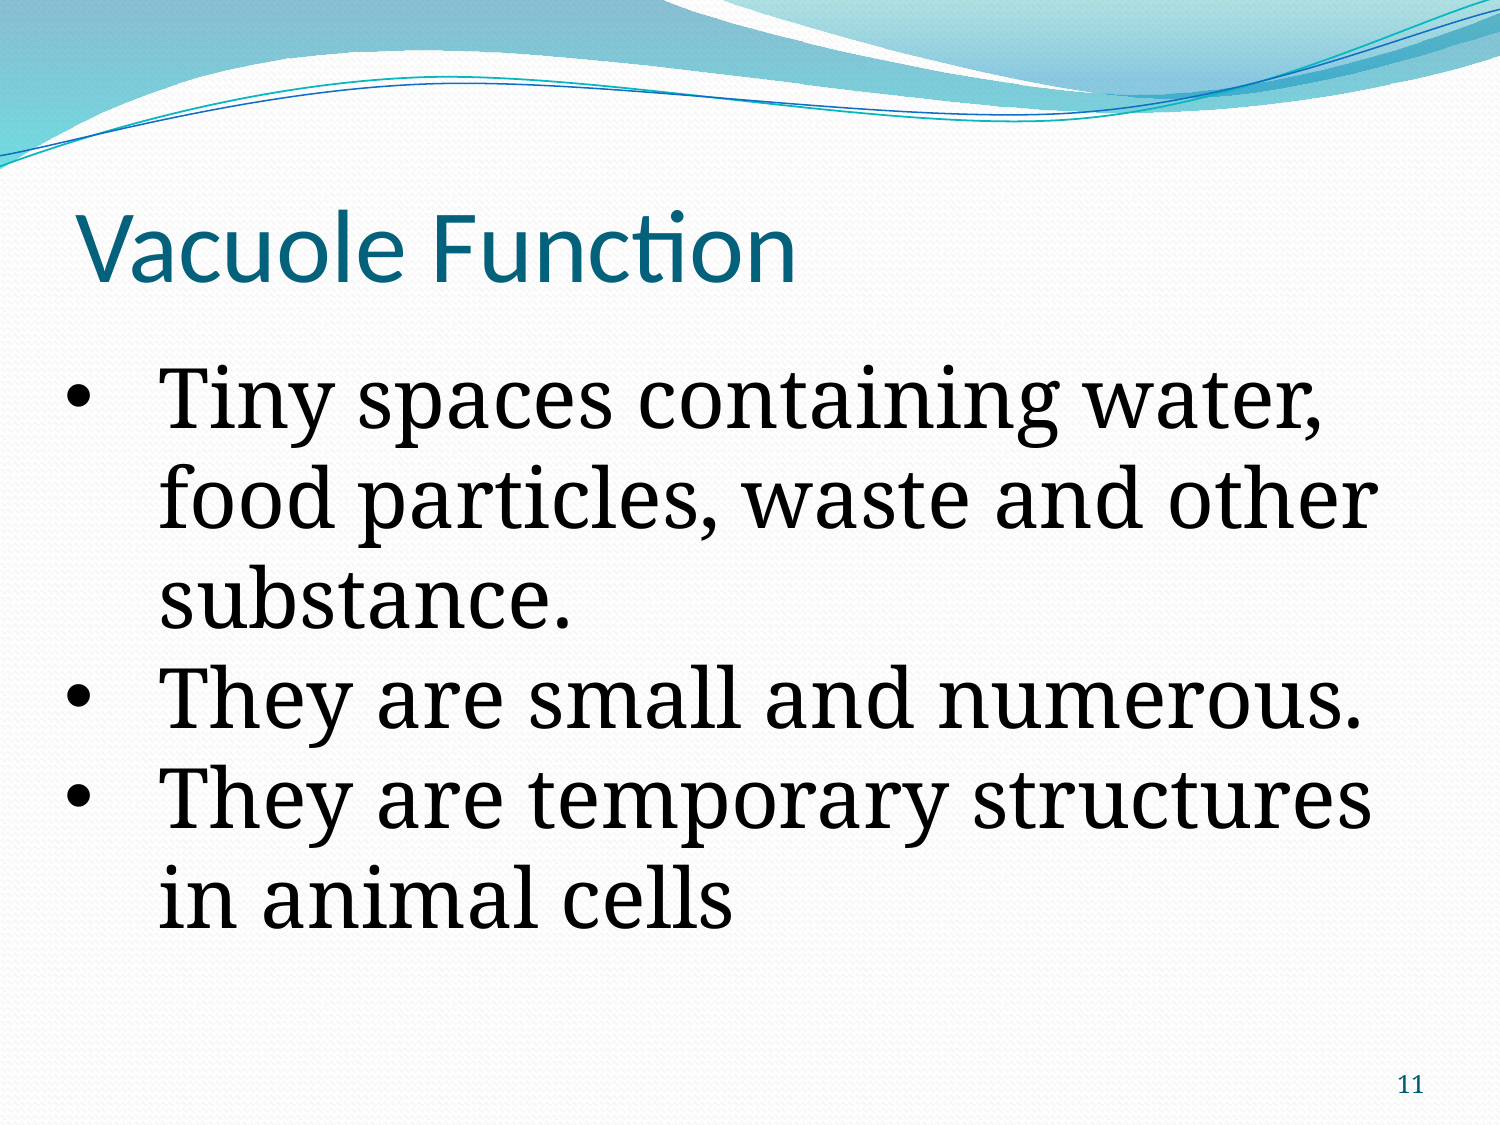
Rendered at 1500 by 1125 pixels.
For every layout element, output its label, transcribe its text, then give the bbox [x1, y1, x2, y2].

text_box Tiny spaces containing water, food particles, waste and other substance. They are small and numerous. They are temporary structures in animal cells [49, 337, 1400, 953]
slide_number 11 [1299, 1042, 1425, 1103]
title Vacuole Function [75, 115, 1438, 303]
